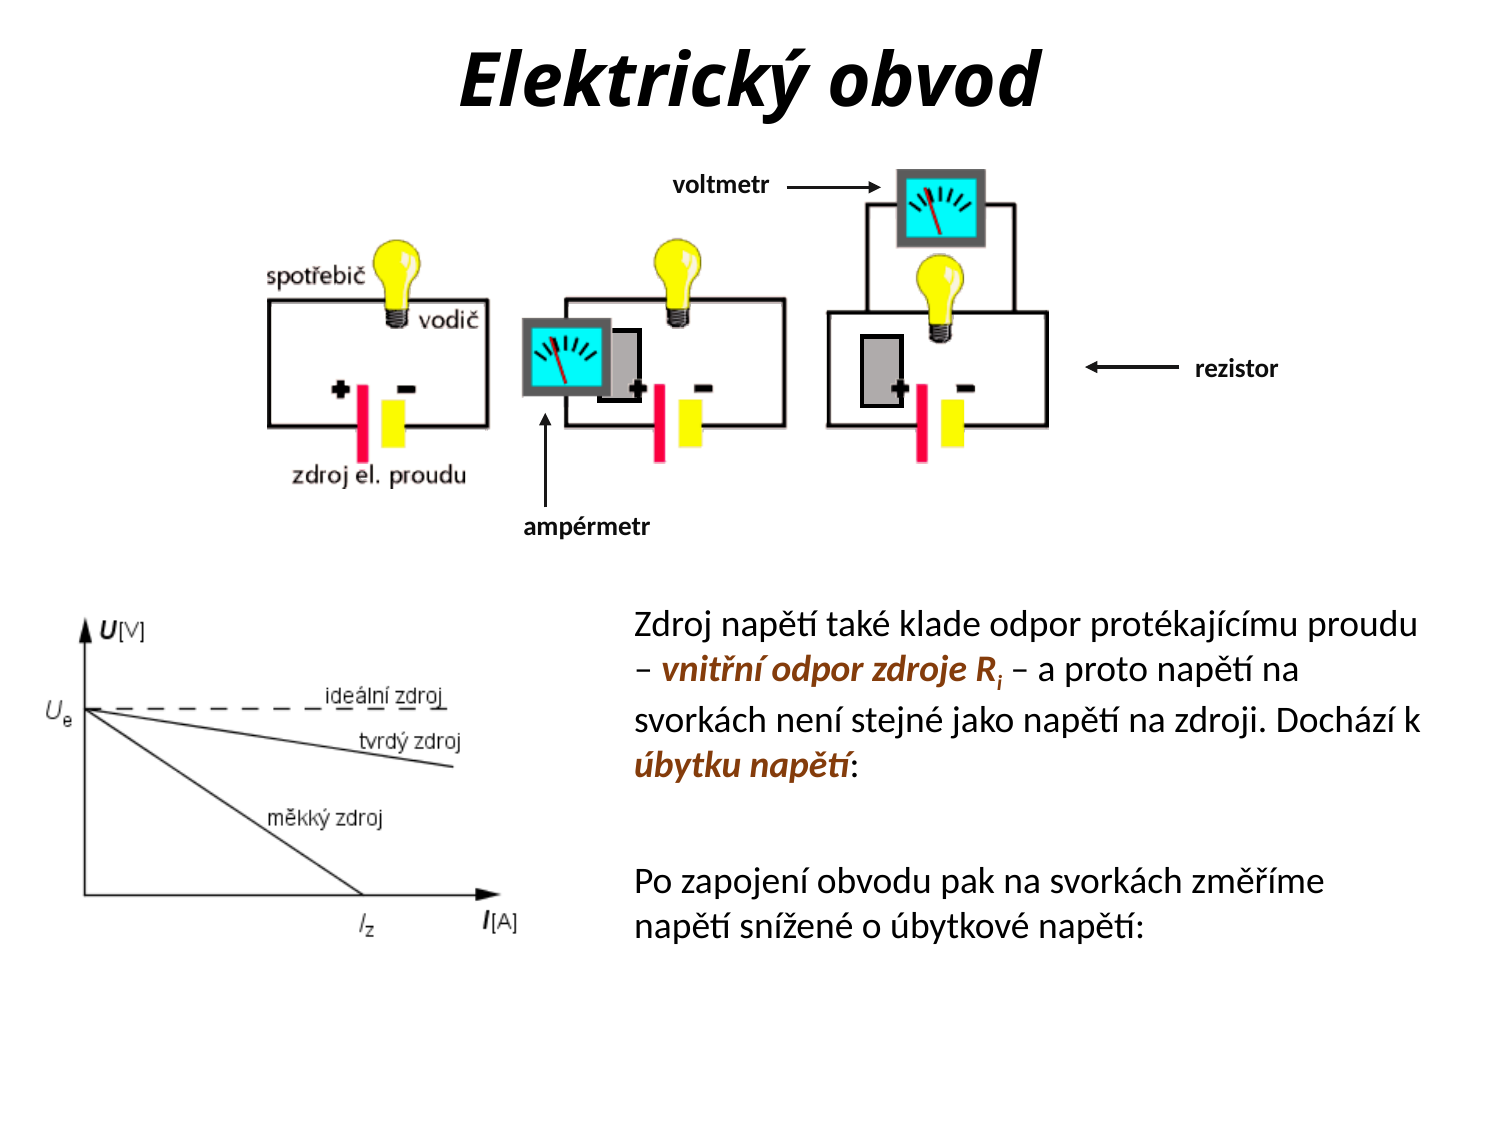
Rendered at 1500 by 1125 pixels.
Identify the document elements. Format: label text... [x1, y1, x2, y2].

picture [31, 594, 546, 948]
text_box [267, 159, 1433, 550]
title Elektrický obvod [103, 0, 1397, 191]
